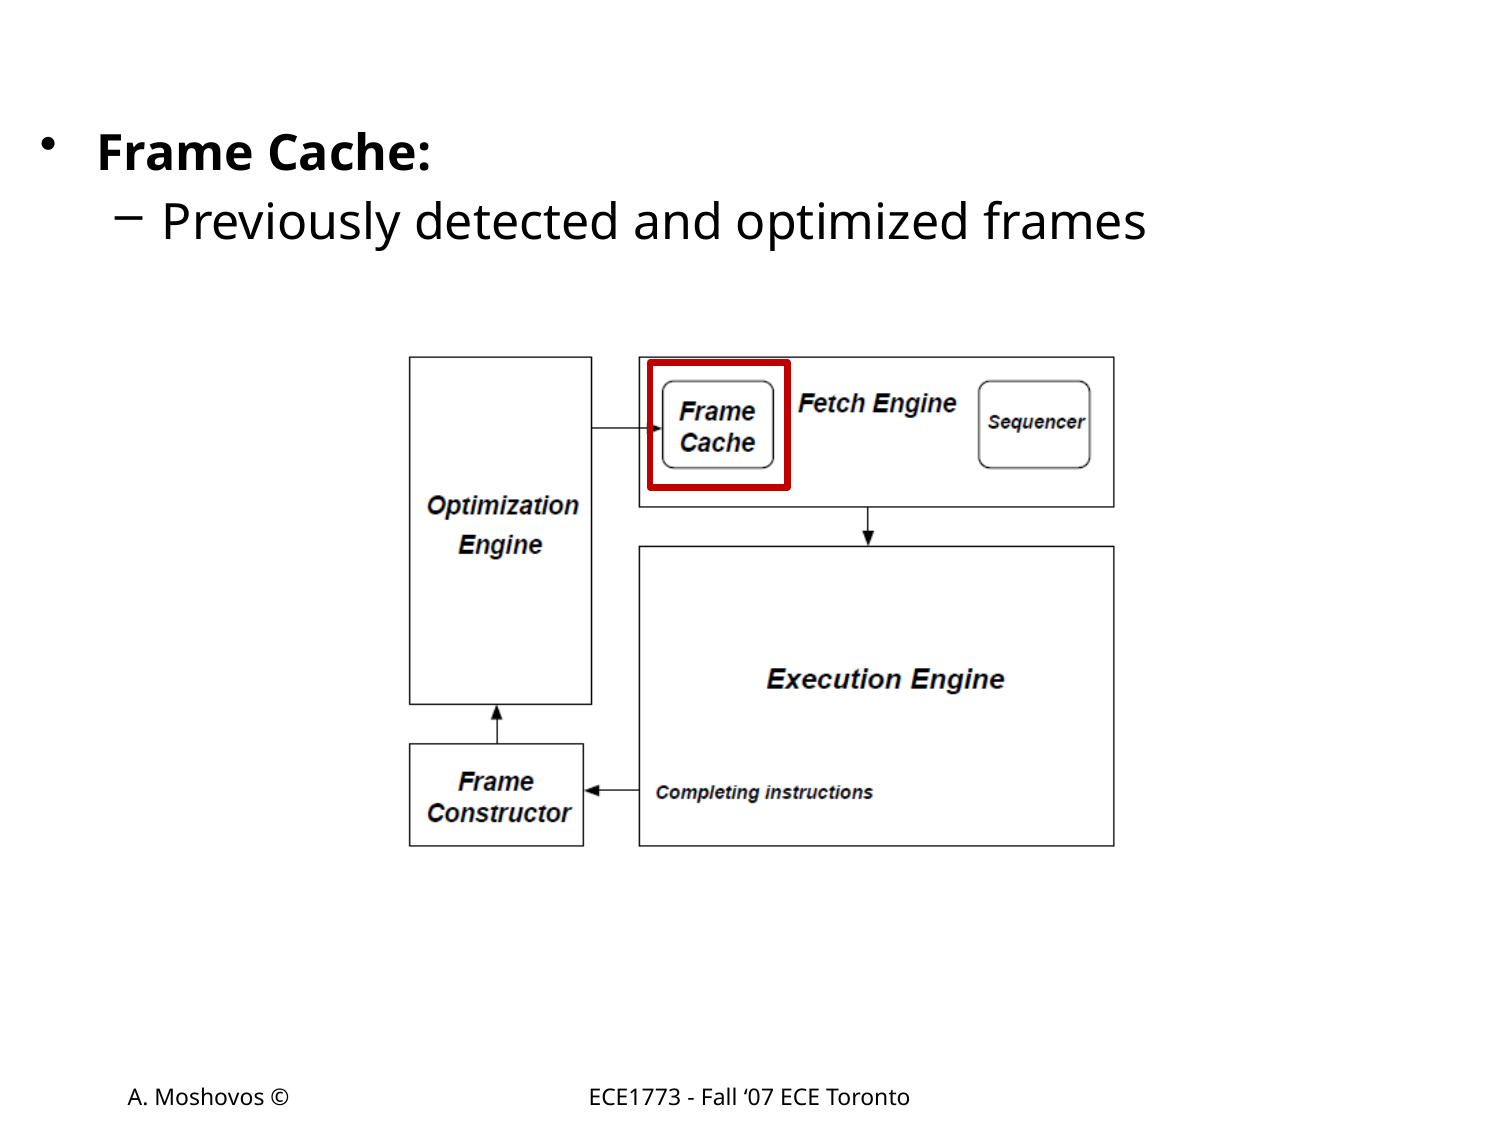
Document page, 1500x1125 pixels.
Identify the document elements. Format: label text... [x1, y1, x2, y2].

list Frame Cache: Previously detected and optimized frames [24, 112, 1476, 1076]
footer ECE1773 - Fall ‘07 ECE Toronto [487, 1074, 1013, 1125]
slide_number A. Moshovos © [112, 1074, 426, 1125]
picture [374, 324, 1126, 873]
